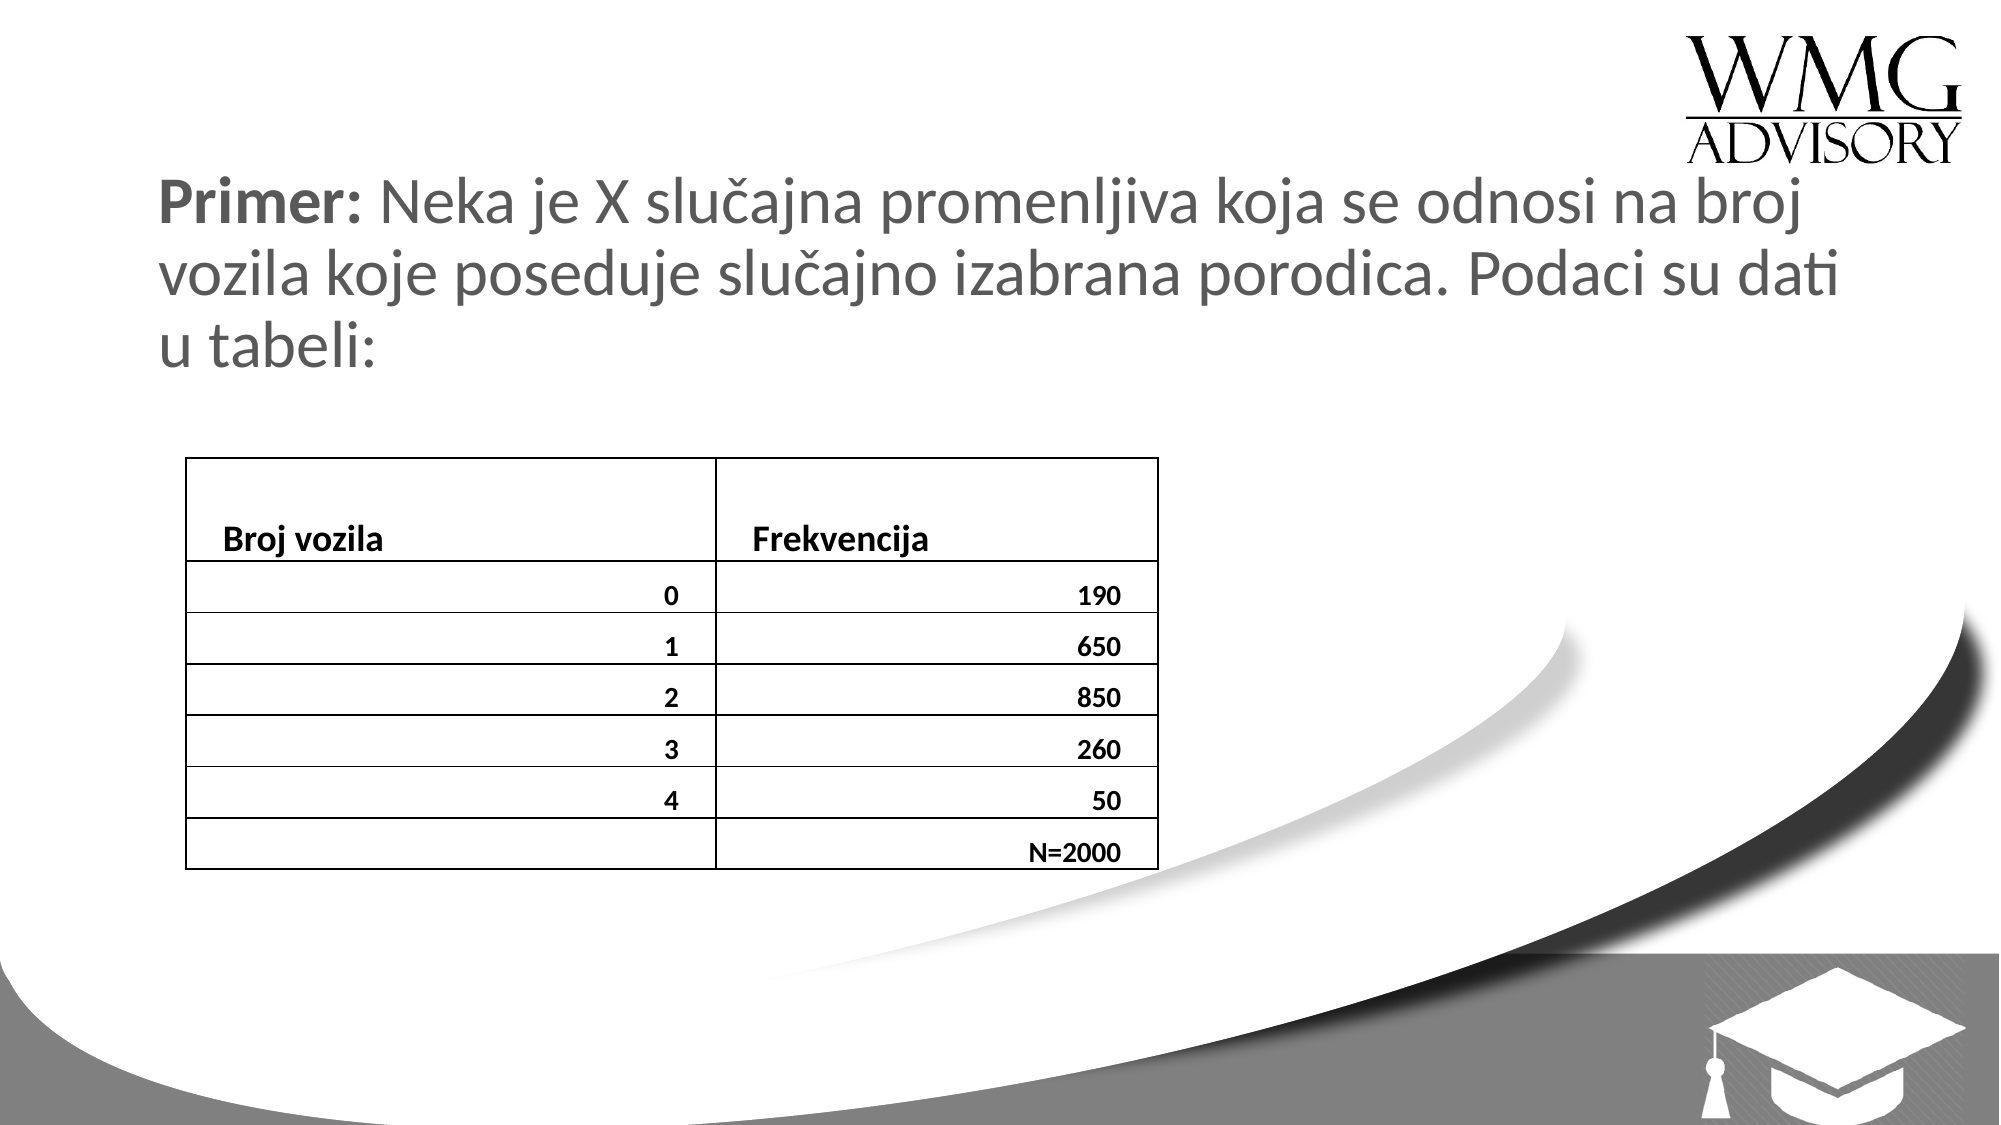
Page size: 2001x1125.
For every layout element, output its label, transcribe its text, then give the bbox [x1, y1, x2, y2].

table_cell 850 [717, 665, 1157, 714]
table_cell 4 [187, 767, 715, 817]
table_cell 3 [187, 716, 715, 766]
table_cell 50 [717, 767, 1157, 817]
table_cell 190 [717, 562, 1157, 612]
table_header Broj vozila [187, 459, 715, 560]
list Primer: Neka je X slučajna promenljiva koja se odnosi na broj vozila koje poseduje slučajno izabrana porodica. Podaci su dati u tabeli: [143, 158, 1869, 997]
table_cell [187, 819, 715, 868]
table_header Frekvencija [717, 459, 1157, 560]
table_cell 260 [717, 716, 1157, 766]
table_cell 1 [187, 613, 715, 663]
table_cell 2 [187, 665, 715, 714]
table_cell 0 [187, 562, 715, 612]
picture [1681, 36, 1966, 166]
table_cell N=2000 [717, 819, 1157, 868]
table_cell 650 [717, 613, 1157, 663]
